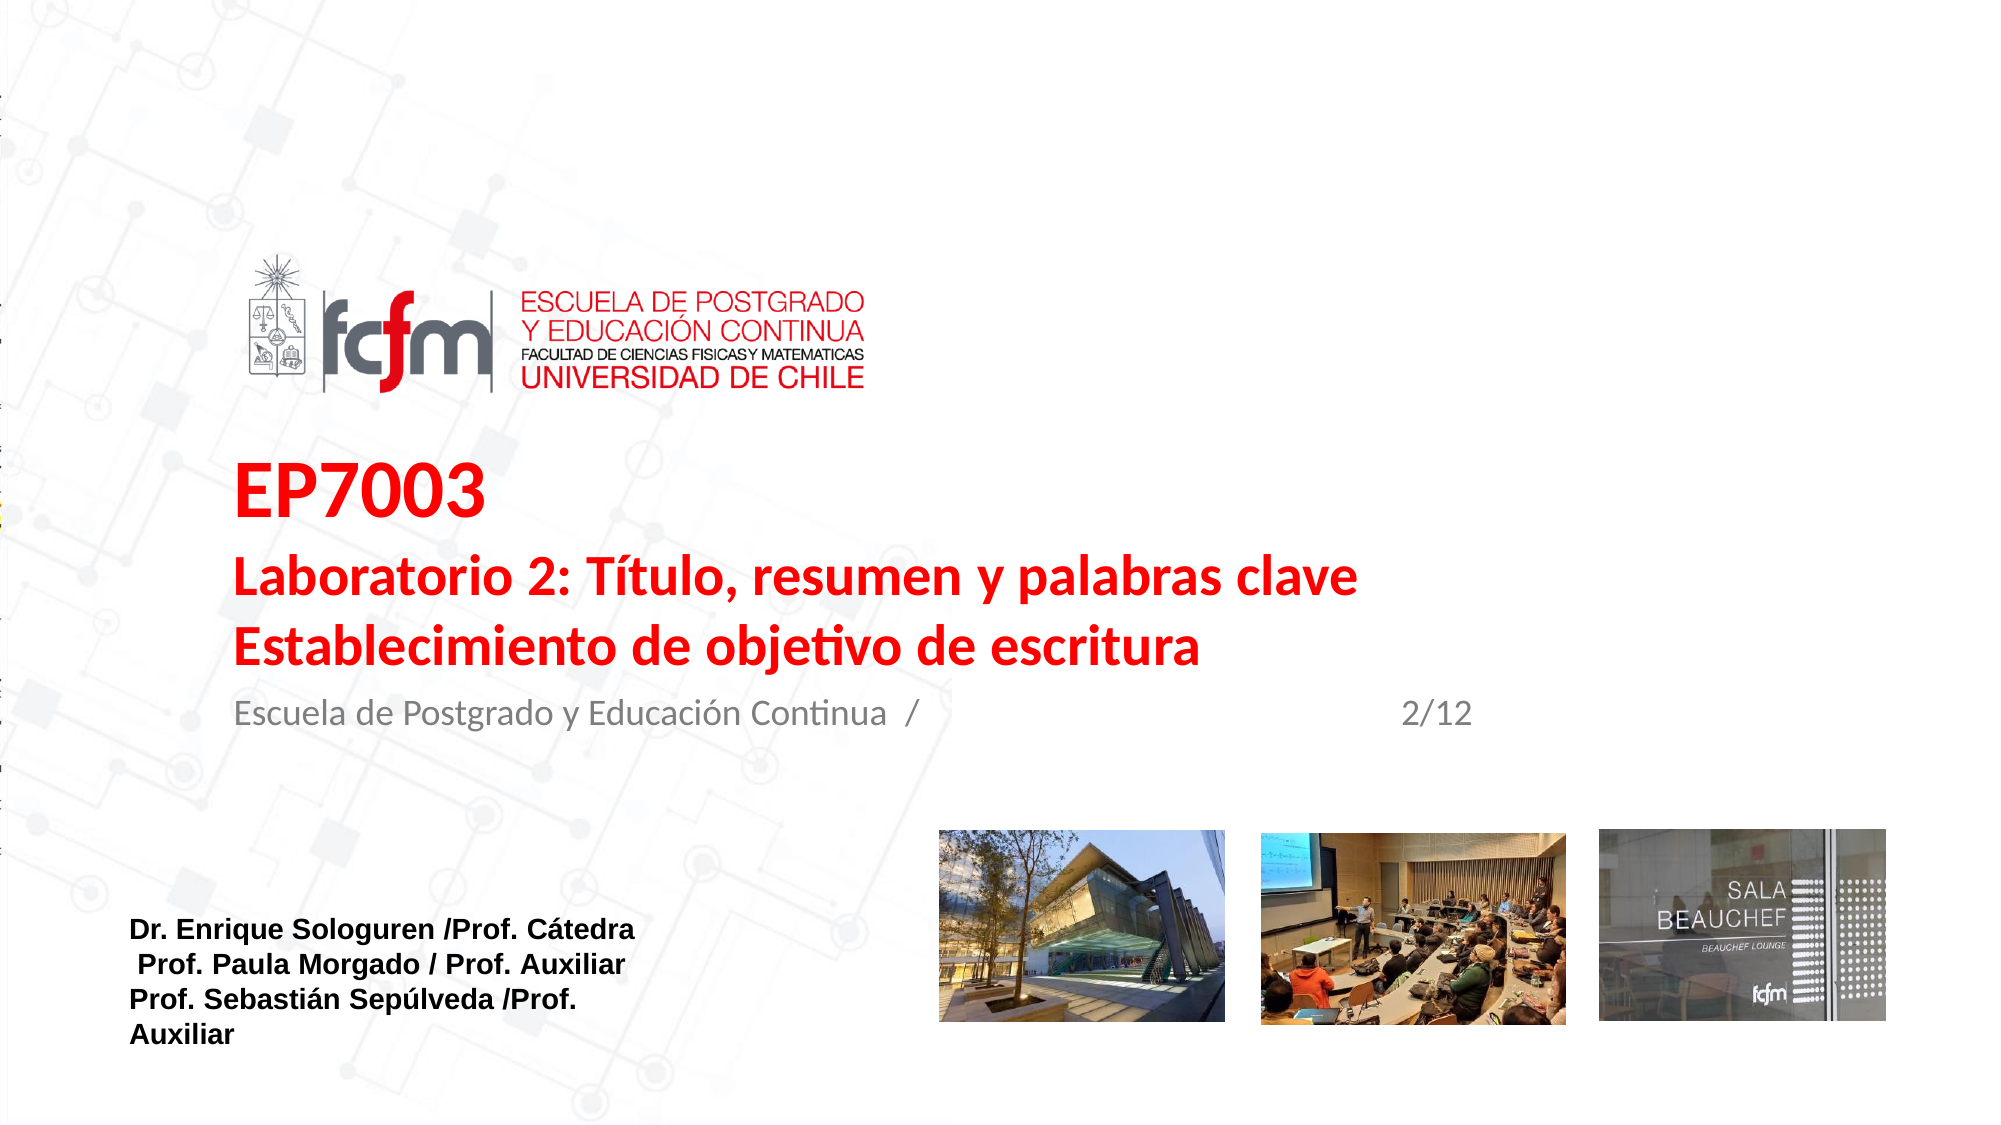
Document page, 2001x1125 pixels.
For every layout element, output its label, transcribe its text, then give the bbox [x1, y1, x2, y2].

text_box 2/12 [1398, 686, 1475, 734]
text_box Laboratorio 2: Título, resumen y palabras clave Establecimiento de objetivo de escritura Escuela de Postgrado y Educación Continua / [1231, 533, 1373, 734]
picture [218, 228, 895, 431]
picture [1599, 829, 1886, 1021]
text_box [0, 0, 1225, 1125]
picture [1261, 832, 1567, 1025]
